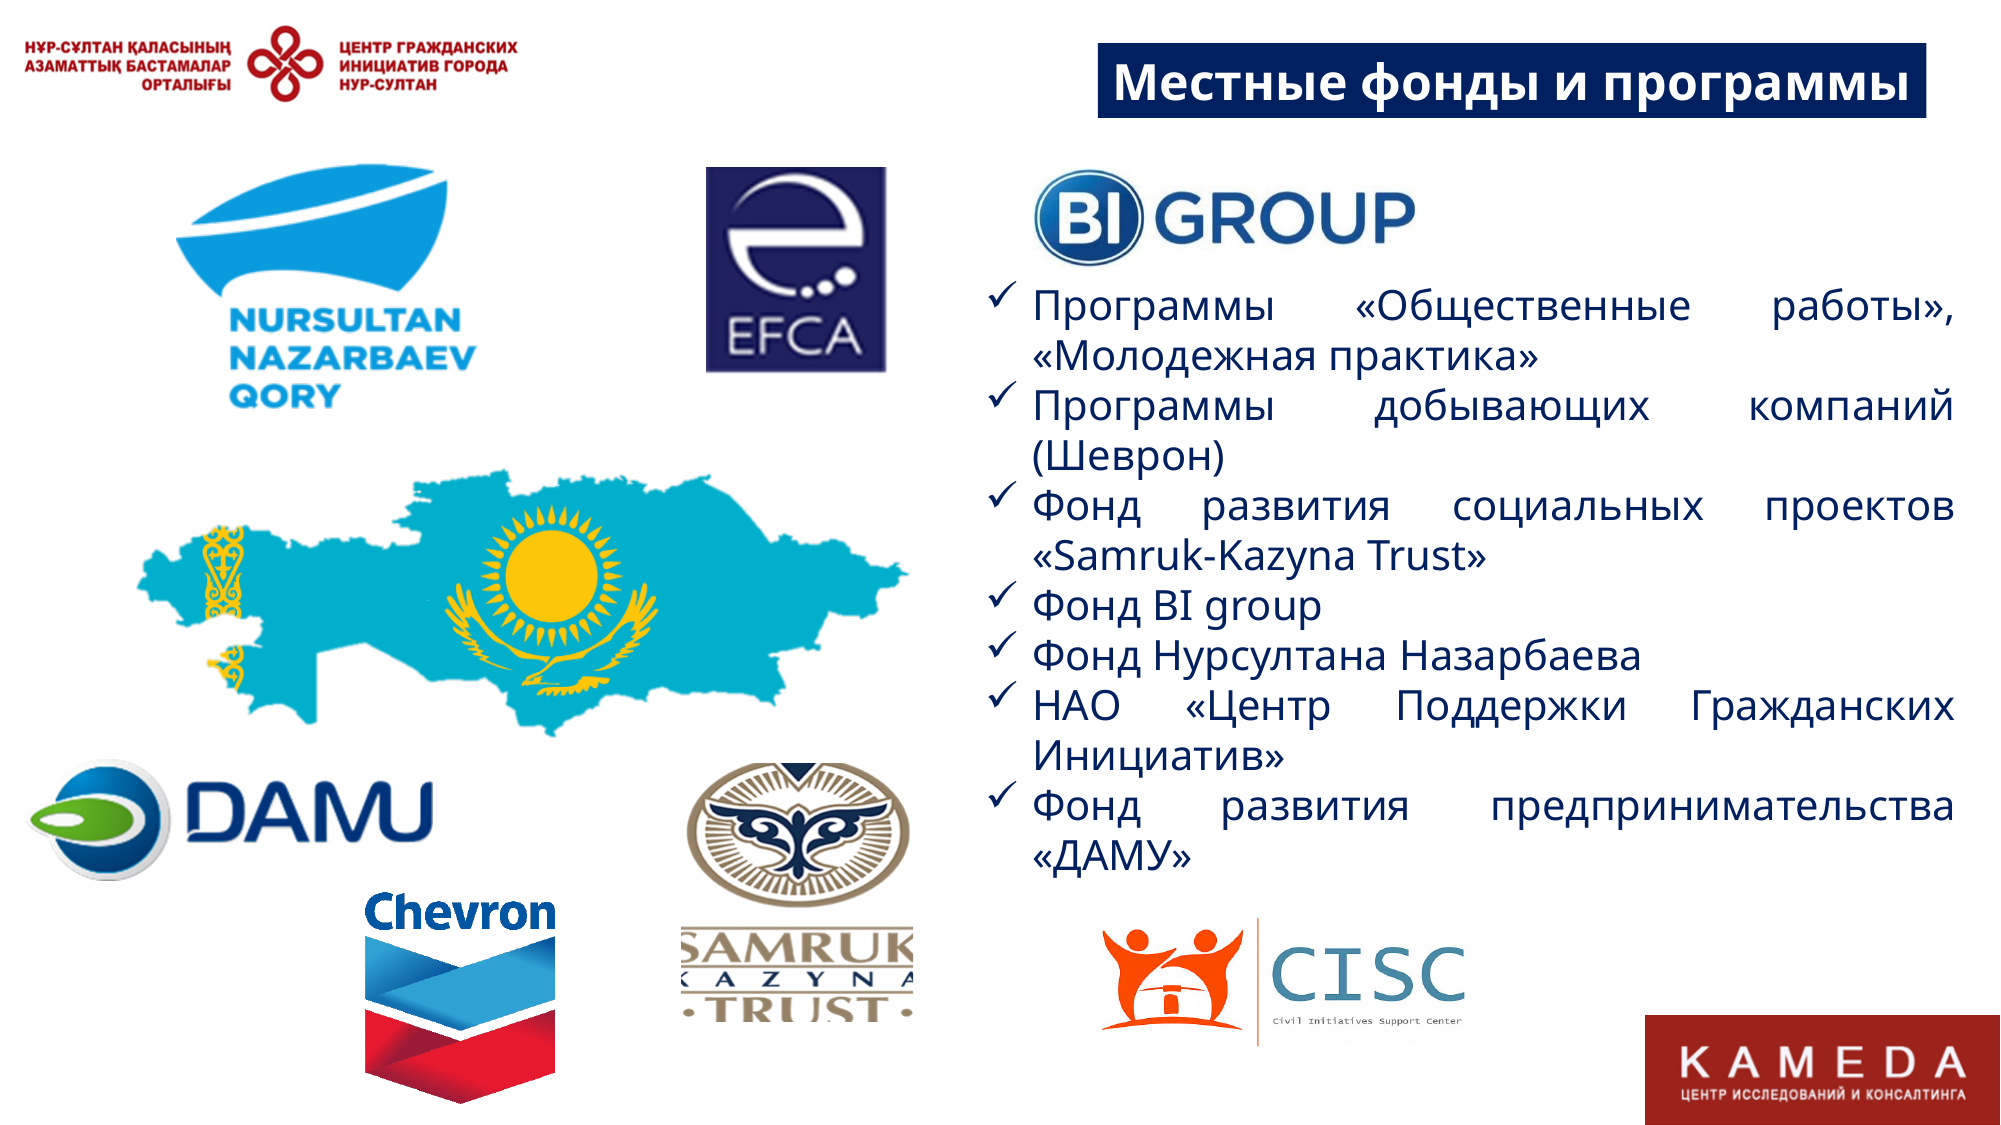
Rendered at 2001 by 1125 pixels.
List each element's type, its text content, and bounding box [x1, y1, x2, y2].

text_box Программы «Общественные работы», «Молодежная практика» Программы добывающих компаний (Шеврон) Фонд развития социальных проектов «Samruk-Kazyna Trust» Фонд BI group Фонд Нурсултана Назарбаева НАО «Центр Поддержки Гражданских Инициатив» Фонд развития предпринимательства «ДАМУ» [970, 271, 1971, 887]
picture [20, 7, 523, 125]
picture [365, 892, 555, 1104]
picture [1032, 168, 1420, 268]
text_box Местные фонды и программы [1097, 43, 1927, 118]
picture [1645, 1015, 2000, 1125]
picture [26, 136, 1012, 1022]
picture [1098, 916, 1471, 1052]
